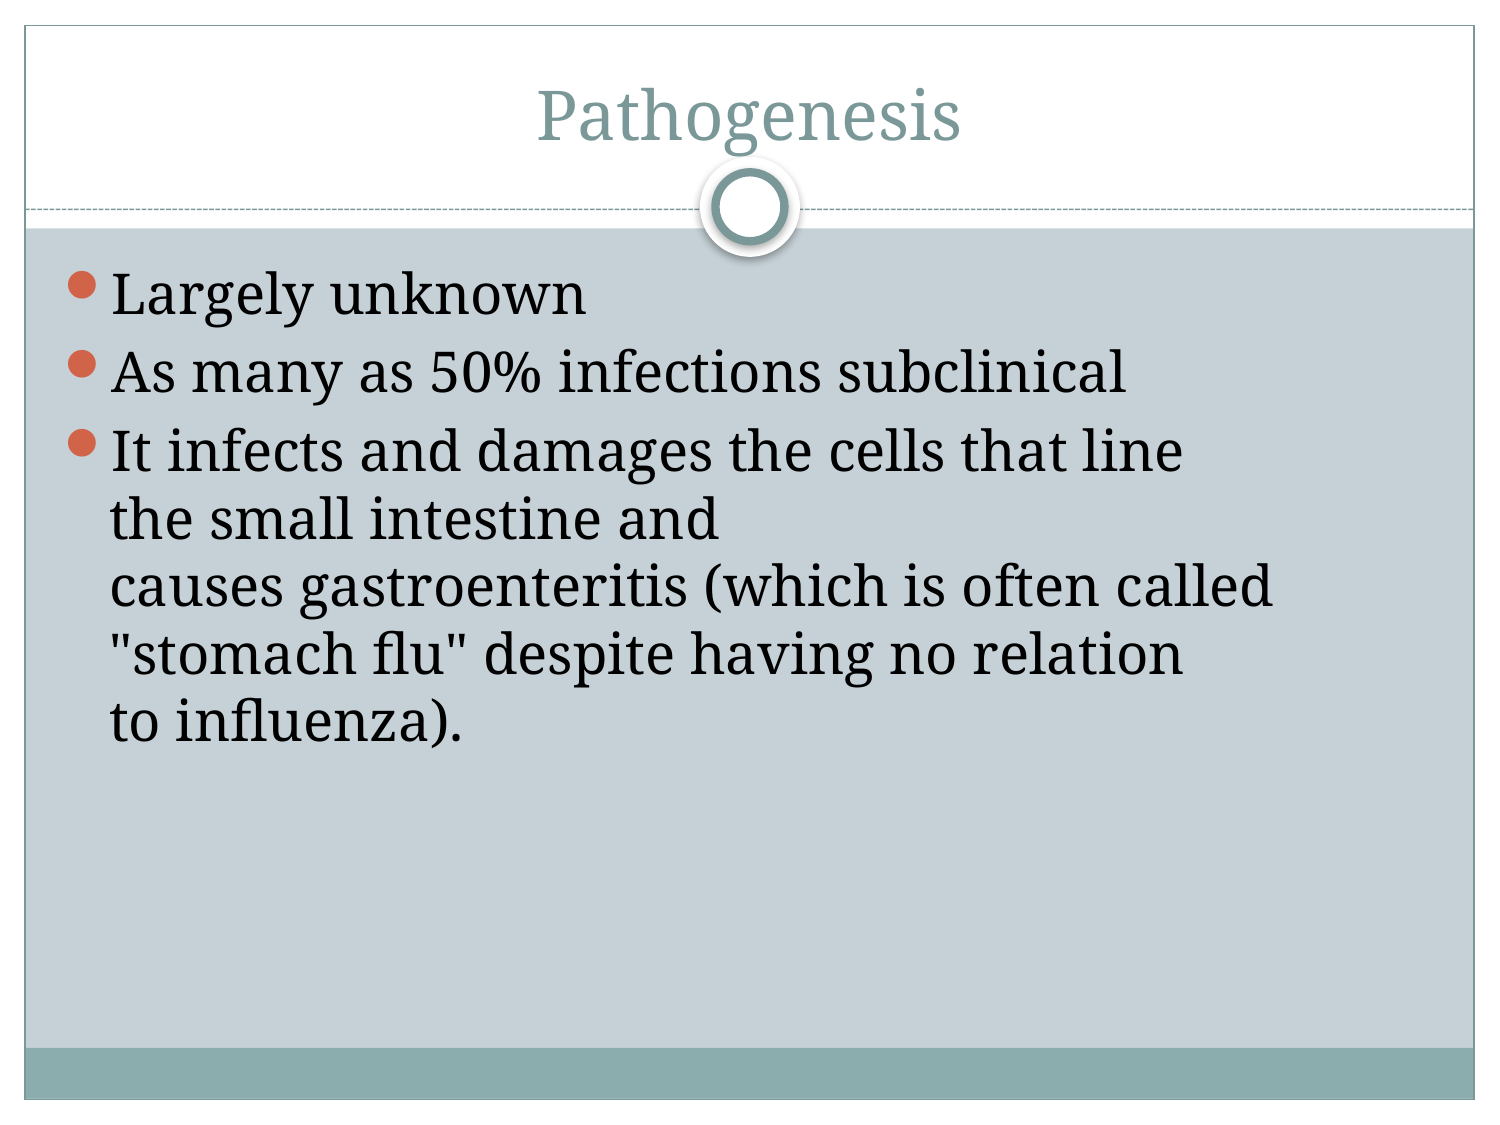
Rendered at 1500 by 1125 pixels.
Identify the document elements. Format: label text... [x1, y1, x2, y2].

title Pathogenesis [49, 37, 1450, 162]
list Largely unknown As many as 50% infections subclinical It infects and damages the cells that line the small intestine and causes gastroenteritis (which is often called "stomach flu" despite having no relation to influenza). [49, 250, 1445, 1001]
